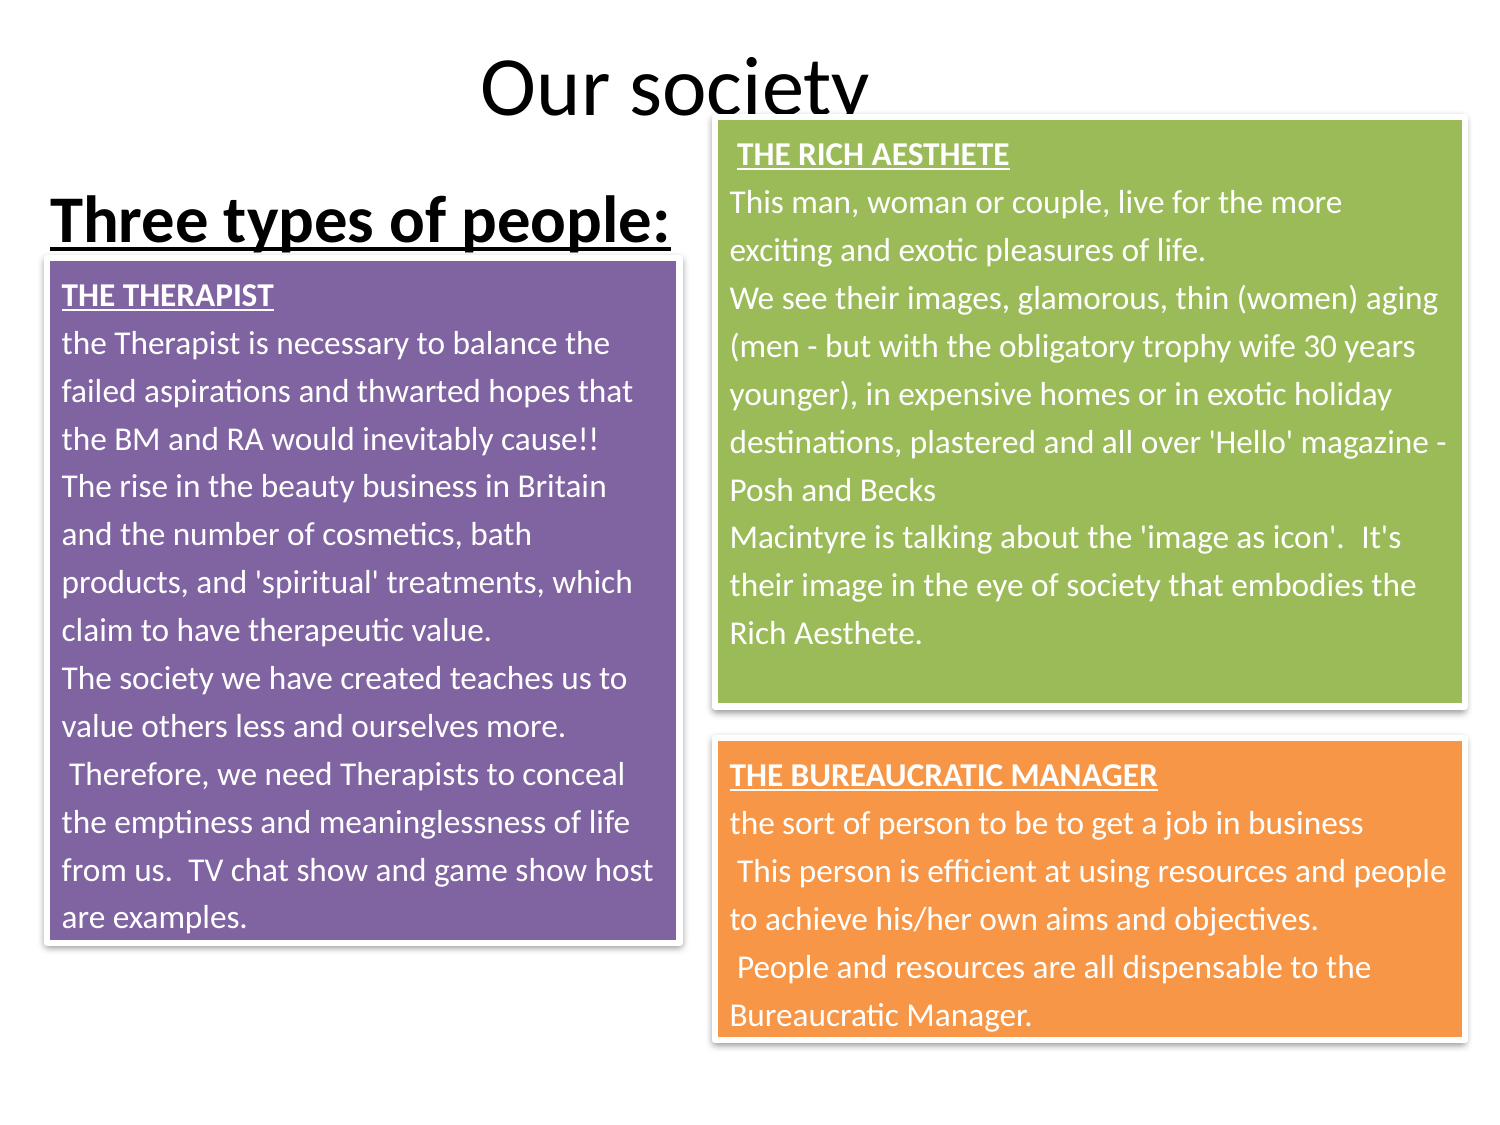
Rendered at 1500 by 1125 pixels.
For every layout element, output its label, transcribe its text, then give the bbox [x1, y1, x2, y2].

text_box THE BUREAUCRATIC MANAGER the sort of person to be to get a job in business This person is efficient at using resources and people to achieve his/her own aims and objectives. People and resources are all dispensable to the Bureaucratic Manager. [712, 735, 1468, 1043]
list Three types of people: [35, 152, 1336, 1125]
title Our society [82, 23, 1270, 141]
text_box THE THERAPIST the Therapist is necessary to balance the failed aspirations and thwarted hopes that the BM and RA would inevitably cause!! The rise in the beauty business in Britain and the number of cosmetics, bath products, and 'spiritual' treatments, which claim to have therapeutic value. The society we have created teaches us to value others less and ourselves more. Therefore, we need Therapists to conceal the emptiness and meaninglessness of life from us. TV chat show and game show host are examples. [44, 255, 683, 946]
text_box THE RICH AESTHETE This man, woman or couple, live for the more exciting and exotic pleasures of life. We see their images, glamorous, thin (women) aging (men - but with the obligatory trophy wife 30 years younger), in expensive homes or in exotic holiday destinations, plastered and all over 'Hello' magazine - Posh and Becks Macintyre is talking about the 'image as icon'. It's their image in the eye of society that embodies the Rich Aesthete. [712, 114, 1468, 710]
